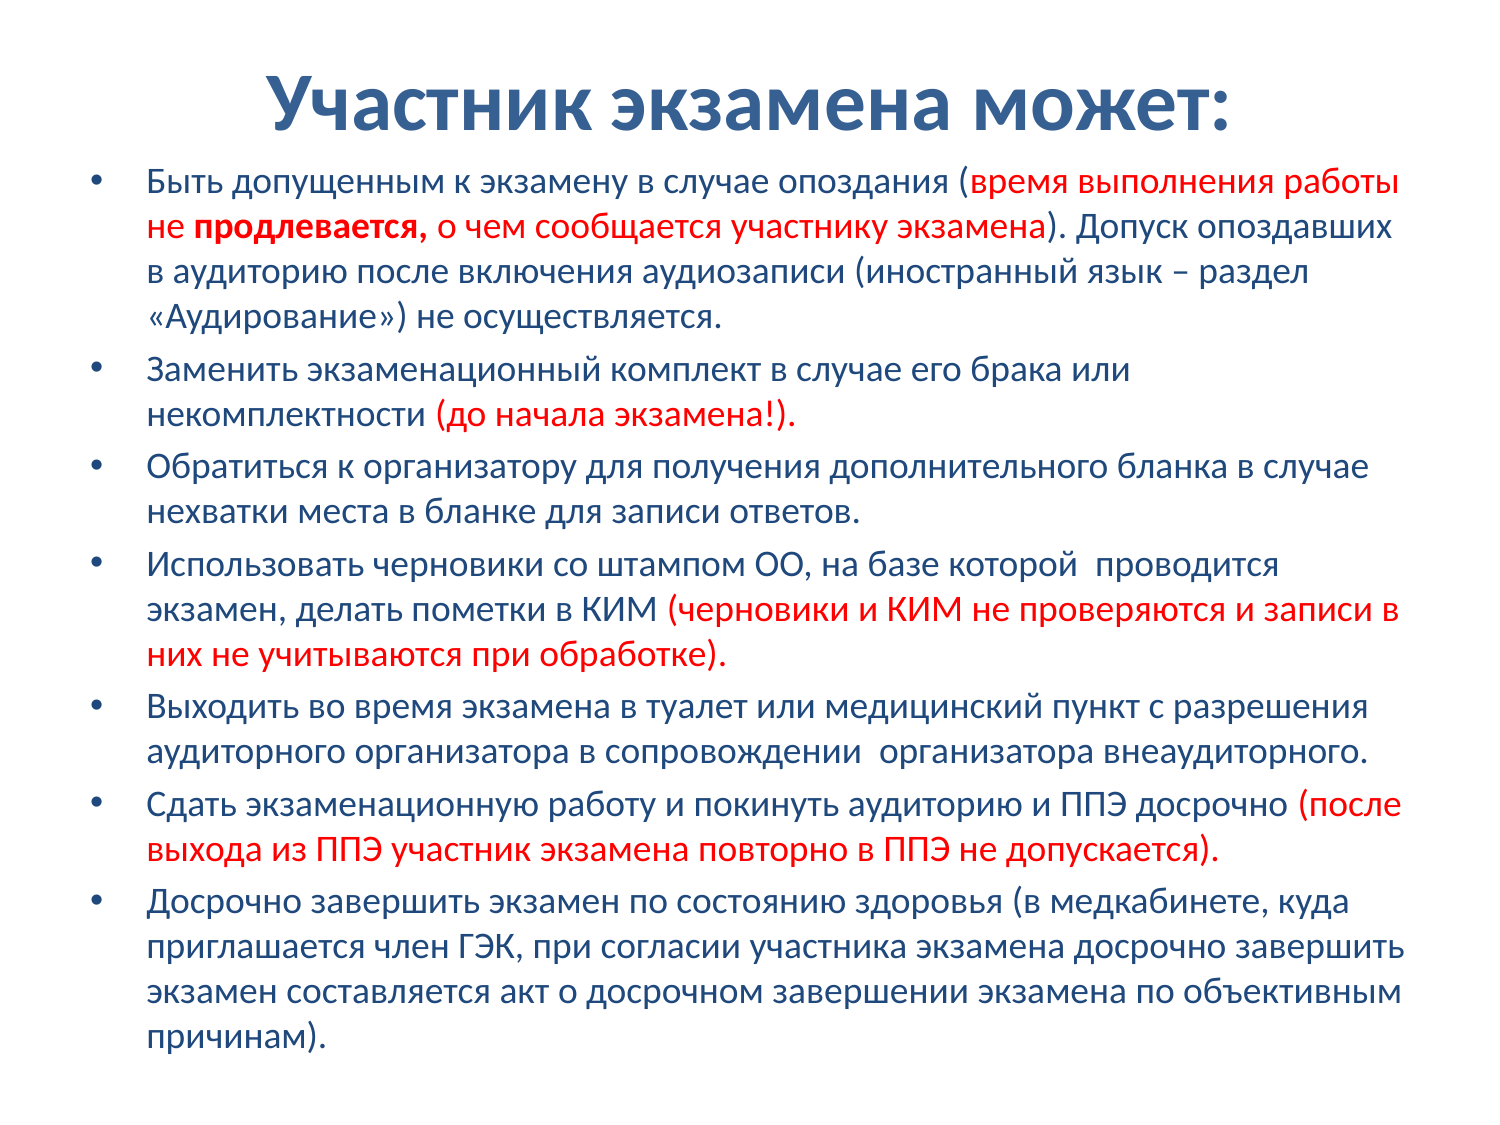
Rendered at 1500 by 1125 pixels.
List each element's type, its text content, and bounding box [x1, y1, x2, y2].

list Быть допущенным к экзамену в случае опоздания (время выполнения работы не продлевается, о чем сообщается участнику экзамена). Допуск опоздавших в аудиторию после включения аудиозаписи (иностранный язык – раздел «Аудирование») не осуществляется. Заменить экзаменационный комплект в случае его брака или некомплектности (до начала экзамена!). Обратиться к организатору для получения дополнительного бланка в случае нехватки места в бланке для записи ответов. Использовать черновики со штампом ОО, на базе которой проводится экзамен, делать пометки в КИМ (черновики и КИМ не проверяются и записи в них не учитываются при обработке). Выходить во время экзамена в туалет или медицинский пункт с разрешения аудиторного организатора в сопровождении организатора внеаудиторного. Сдать экзаменационную работу и покинуть аудиторию и ППЭ досрочно (после выхода из ППЭ участник экзамена повторно в ППЭ не допускается). Досрочно завершить экзамен по состоянию здоровья (в медкабинете, куда приглашается член ГЭК, при согласии участника экзамена досрочно завершить экзамен составляется акт о досрочном завершении экзамена по объективным причинам). [75, 149, 1425, 1094]
title Участник экзамена может: [75, 45, 1425, 149]
